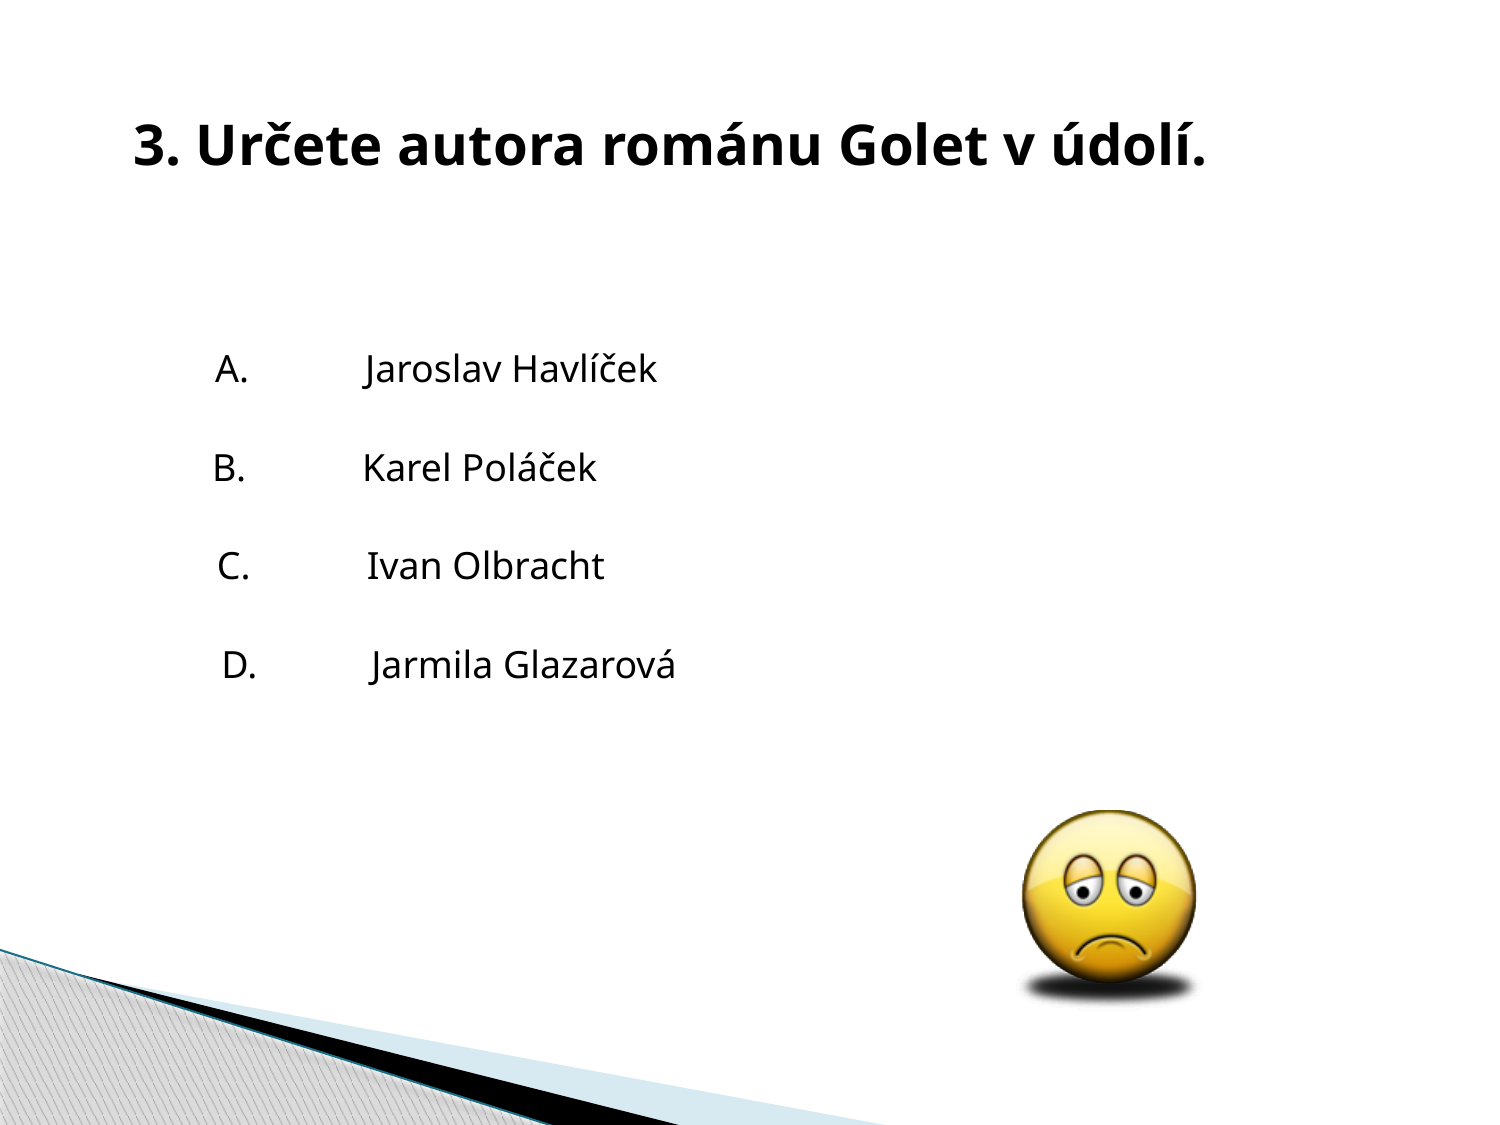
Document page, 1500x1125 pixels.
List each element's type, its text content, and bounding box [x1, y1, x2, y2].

text_box A. Jaroslav Havlíček [200, 338, 673, 398]
list 3. Určete autora románu Golet v údolí. [100, 101, 1451, 303]
text_box D. Jarmila Glazarová [206, 633, 692, 694]
picture [1009, 810, 1211, 1011]
text_box C. Ivan Olbracht [202, 534, 621, 595]
text_box B. Karel Poláček [197, 436, 613, 497]
